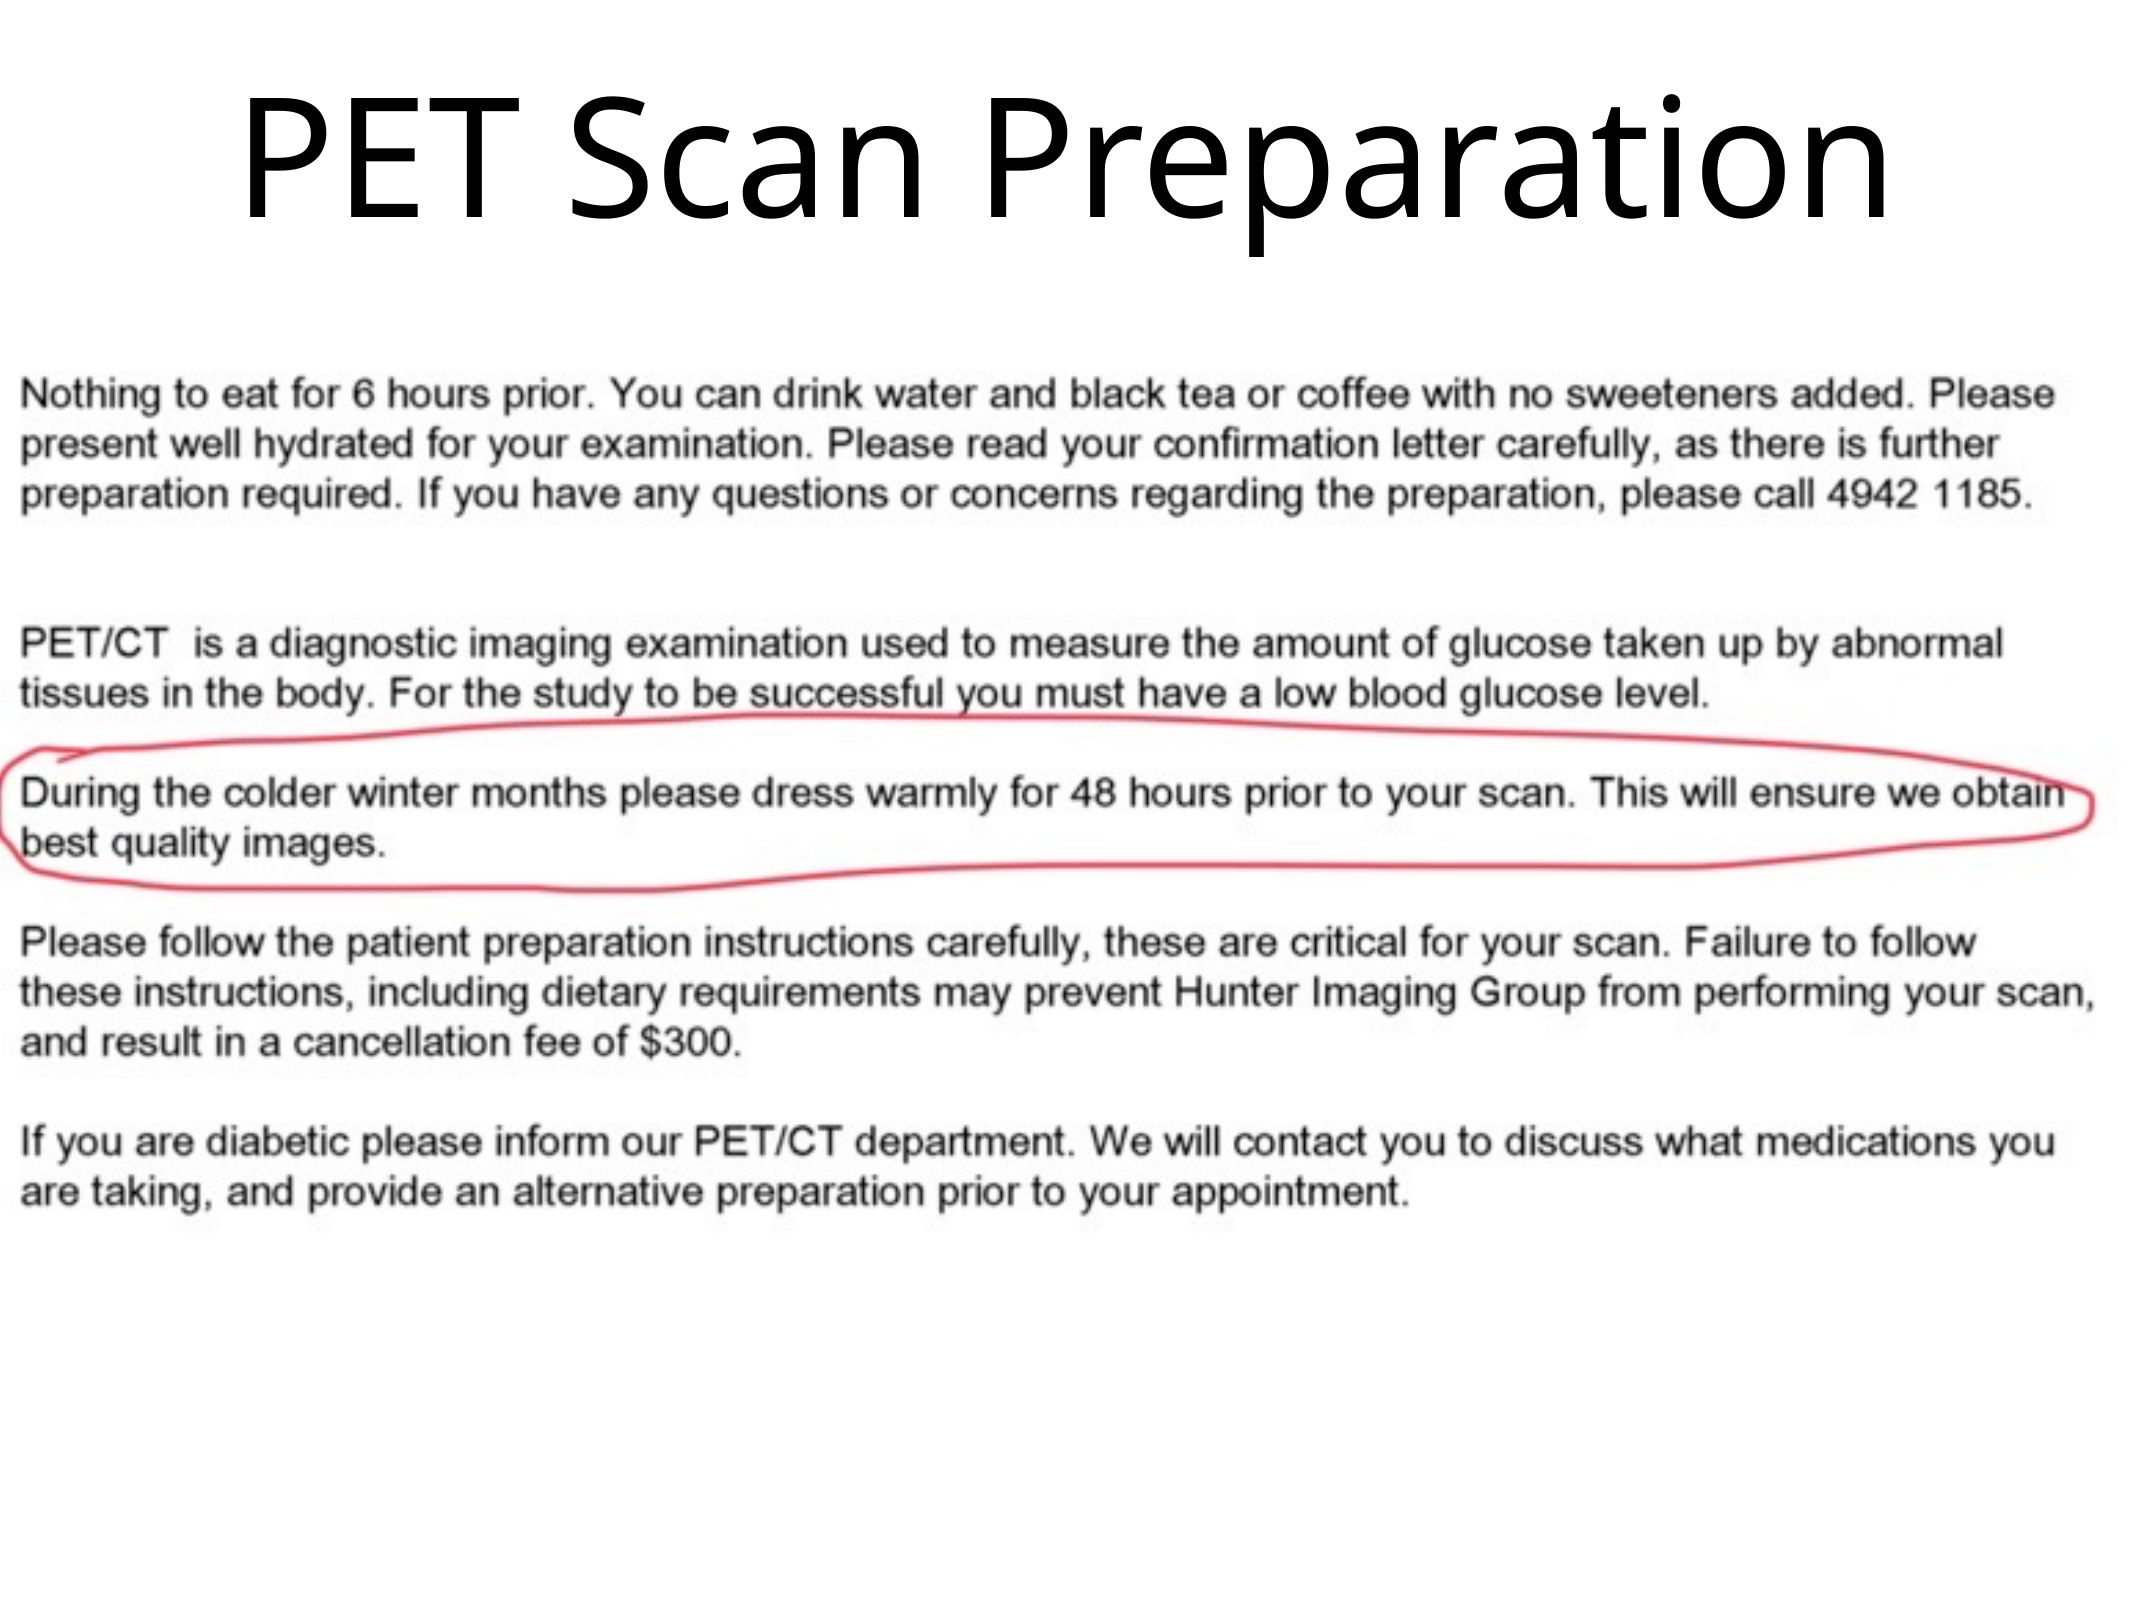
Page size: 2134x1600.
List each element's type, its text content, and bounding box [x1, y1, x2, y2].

picture [0, 350, 2134, 1250]
title PET Scan Preparation [155, 31, 1978, 270]
